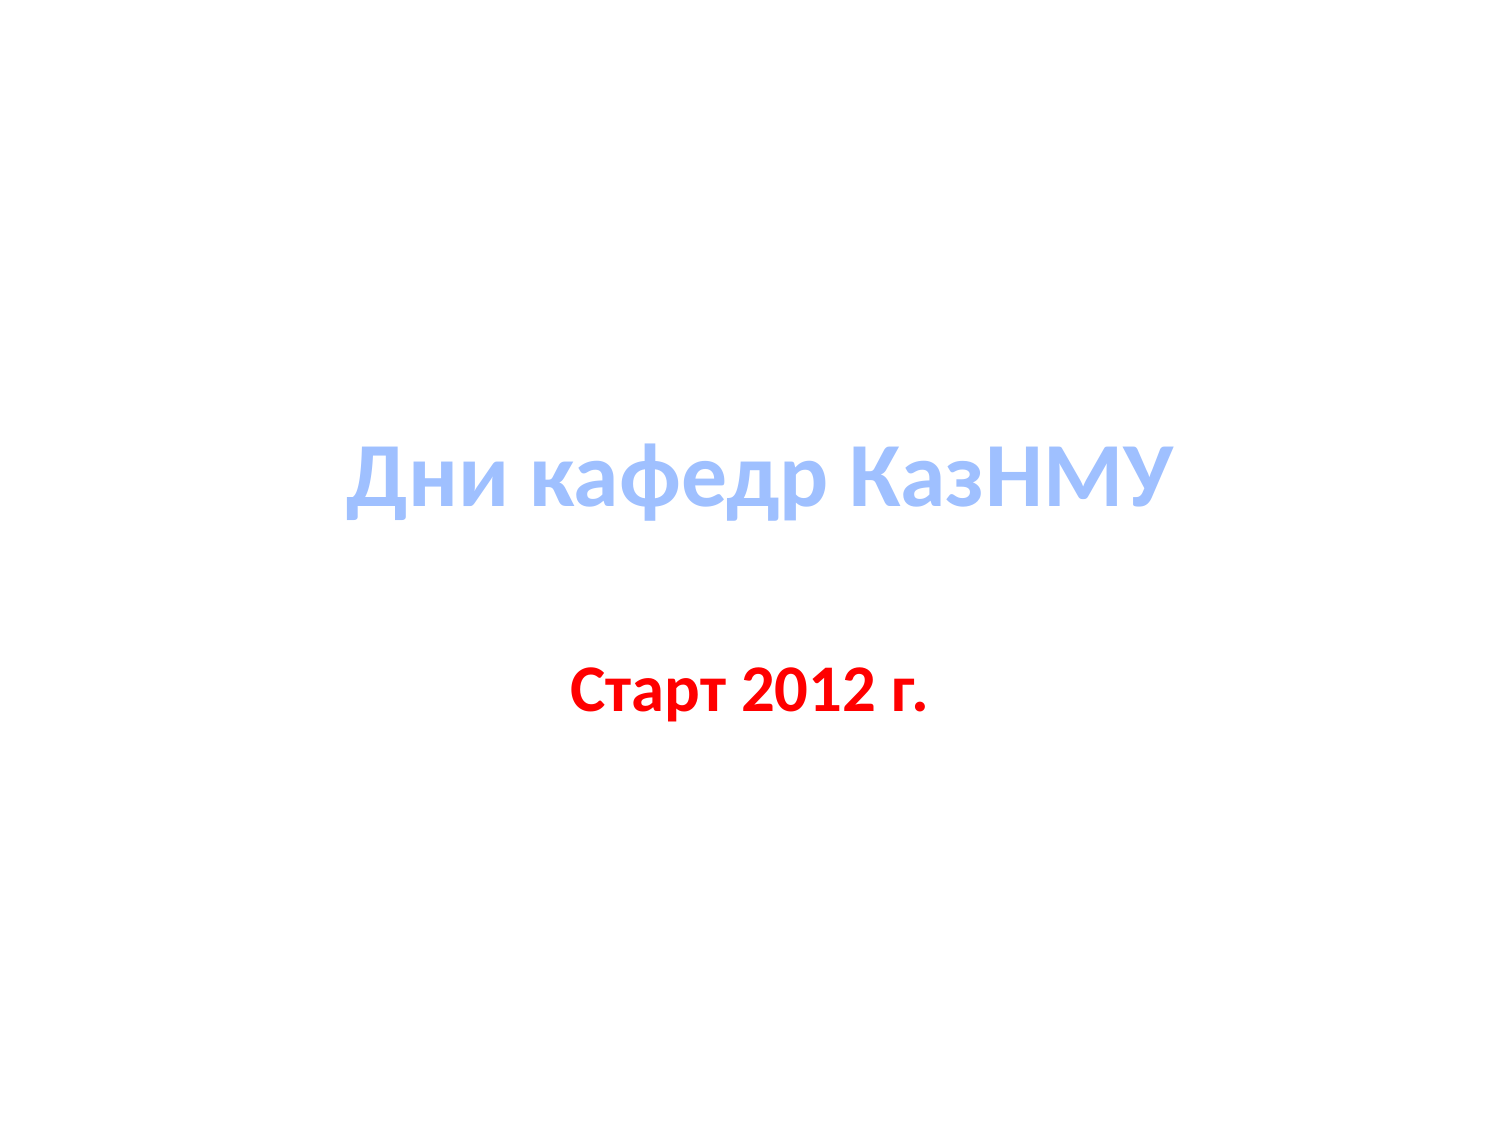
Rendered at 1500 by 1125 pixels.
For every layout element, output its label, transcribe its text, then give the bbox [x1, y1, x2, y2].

title Дни кафедр КазНМУ [112, 349, 1388, 591]
subtitle Старт 2012 г. [225, 637, 1275, 925]
